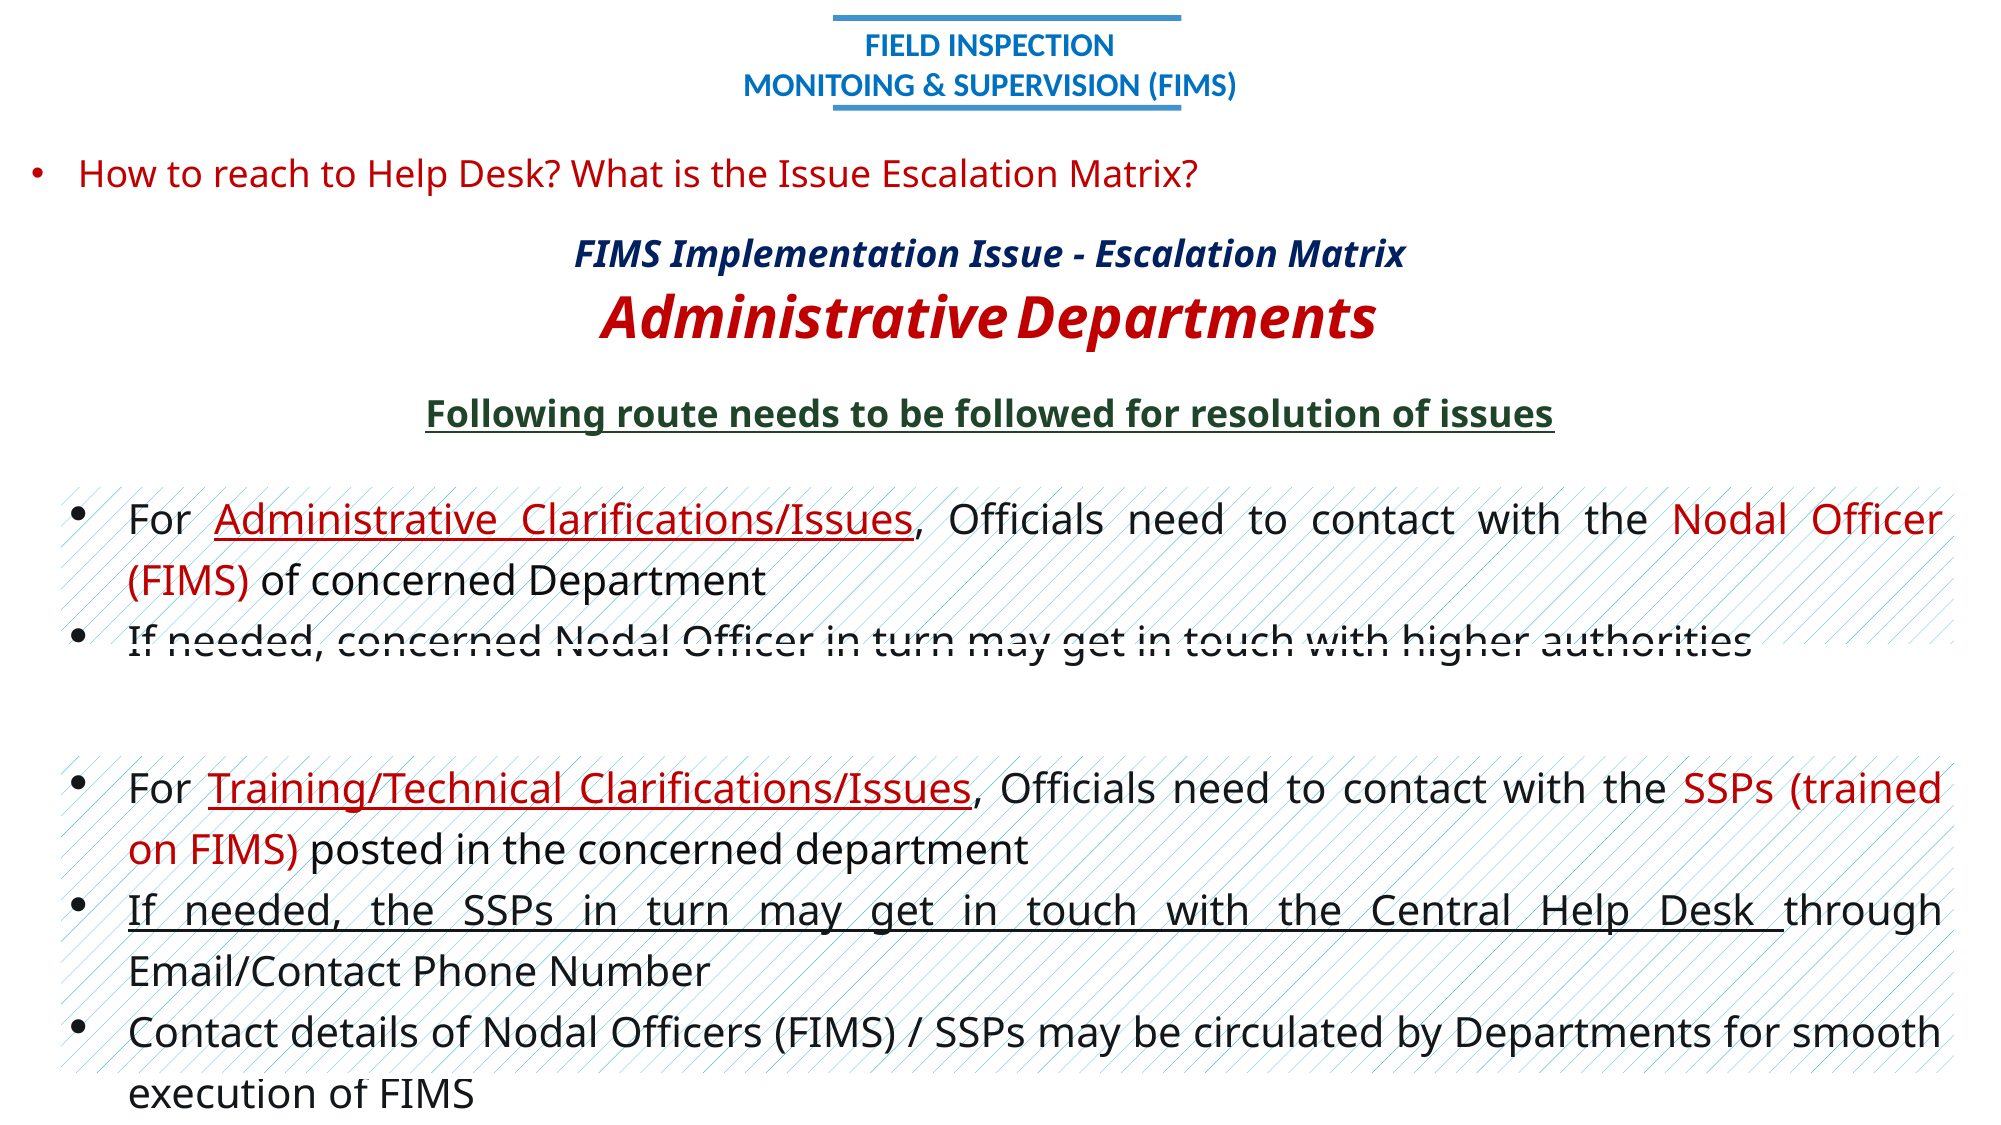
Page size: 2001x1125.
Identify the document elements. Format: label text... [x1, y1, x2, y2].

text_box FIELD INSPECTION MONITOING & SUPERVISION (FIMS) [515, 29, 1466, 97]
text_box FIMS Implementation Issue - Escalation Matrix Administrative Departments Following route needs to be followed for resolution of issues [187, 219, 1794, 443]
text_box How to reach to Help Desk? What is the Issue Escalation Matrix? [16, 120, 1748, 203]
table_header For Training/Technical Clarifications/Issues, Officials need to contact with the SSPs (trained on FIMS) posted in the concerned department If needed, the SSPs in turn may get in touch with the Central Help Desk through Email/Contact Phone Number Contact details of Nodal Officers (FIMS) / SSPs may be circulated by Departments for smooth execution of FIMS [61, 756, 1954, 1073]
text_box [833, 15, 1182, 21]
table_header For Administrative Clarifications/Issues, Officials need to contact with the Nodal Officer (FIMS) of concerned Department If needed, concerned Nodal Officer in turn may get in touch with higher authorities [61, 487, 1954, 644]
text_box [833, 104, 1182, 111]
